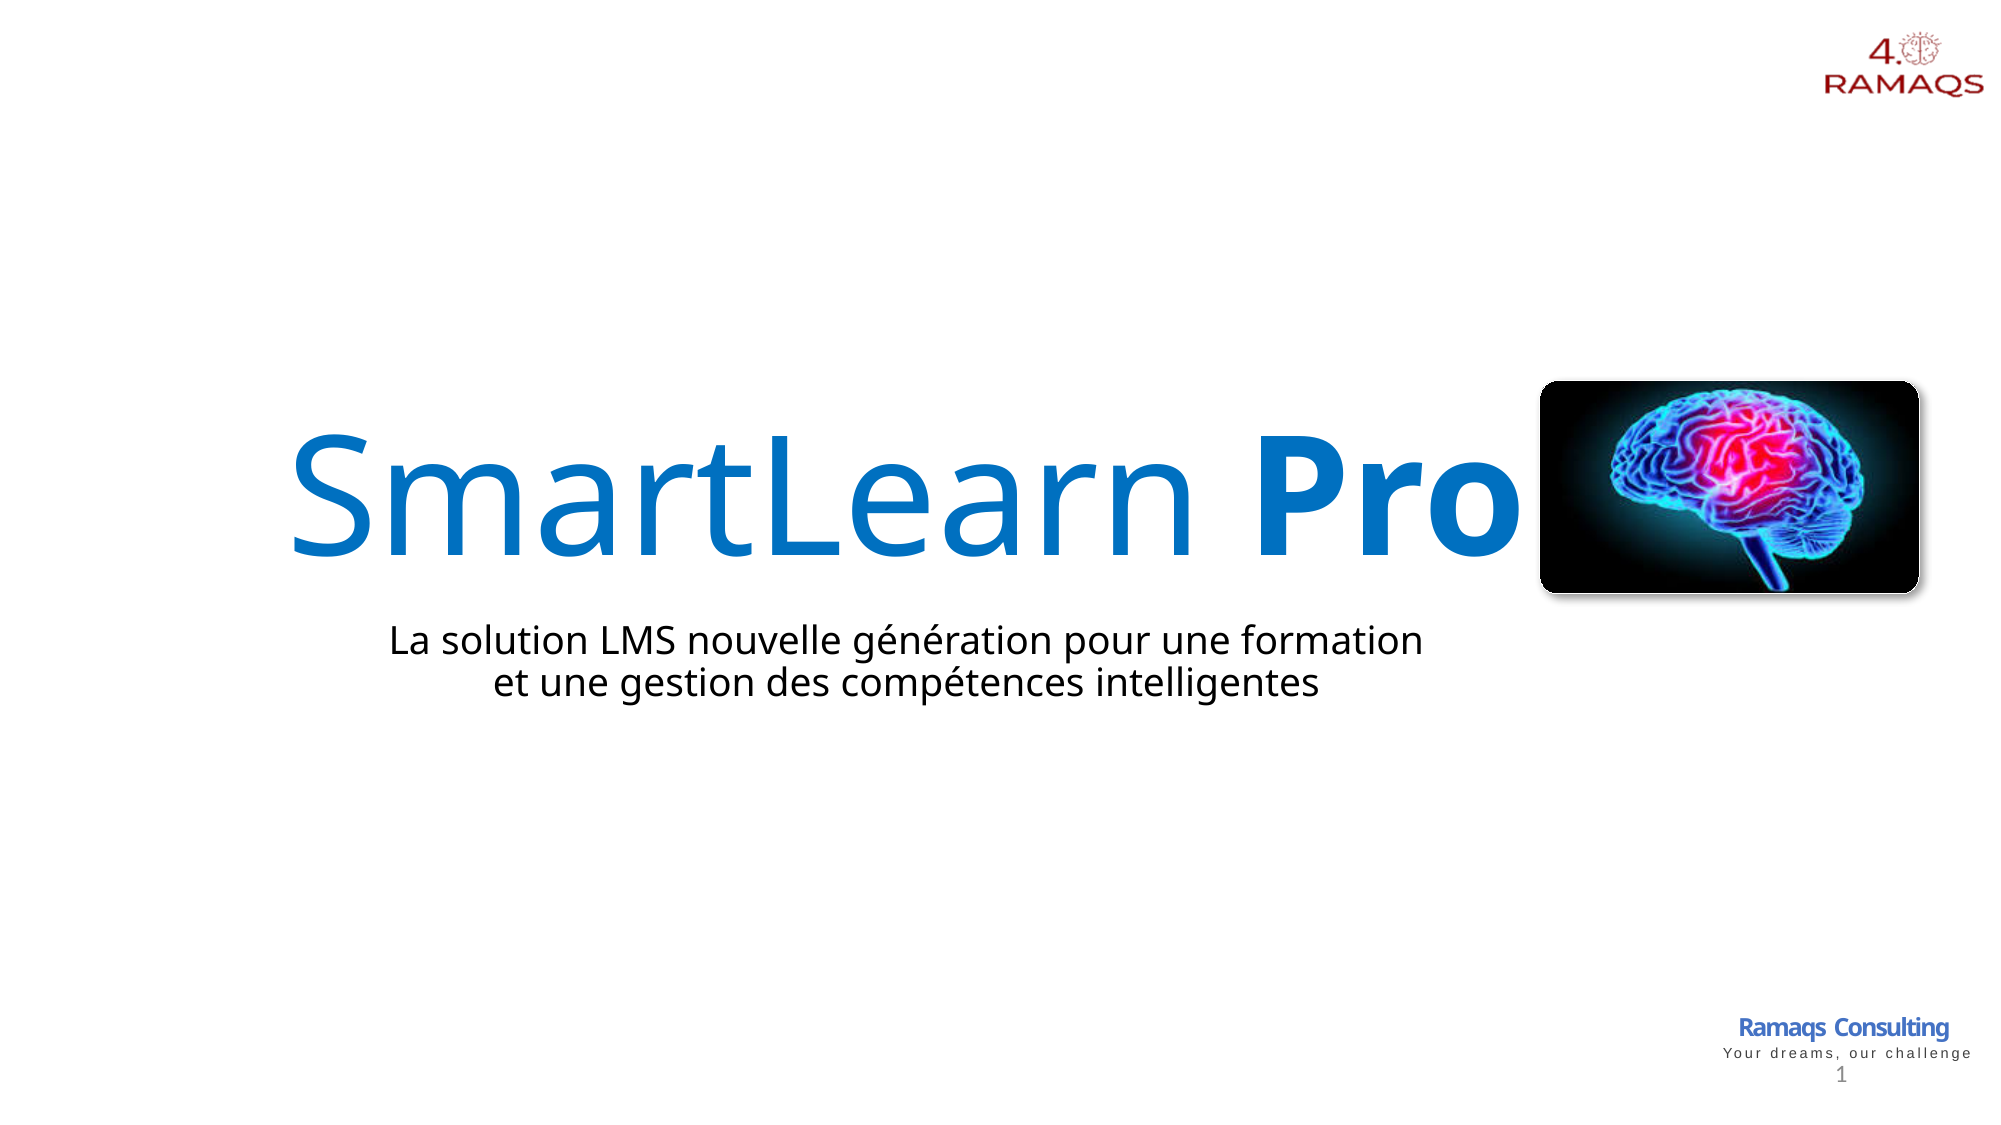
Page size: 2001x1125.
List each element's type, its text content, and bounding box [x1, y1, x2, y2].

slide_number 1 [1412, 1042, 1863, 1103]
text_box SmartLearn Pro [236, 360, 1577, 614]
picture [1539, 380, 1920, 594]
text_box La solution LMS nouvelle génération pour une formation et une gestion des compétences intelligentes [366, 613, 1447, 732]
text_box Ramaqs Consulting Your dreams, our challenge [1693, 1002, 2000, 1062]
picture [1807, 0, 2000, 145]
